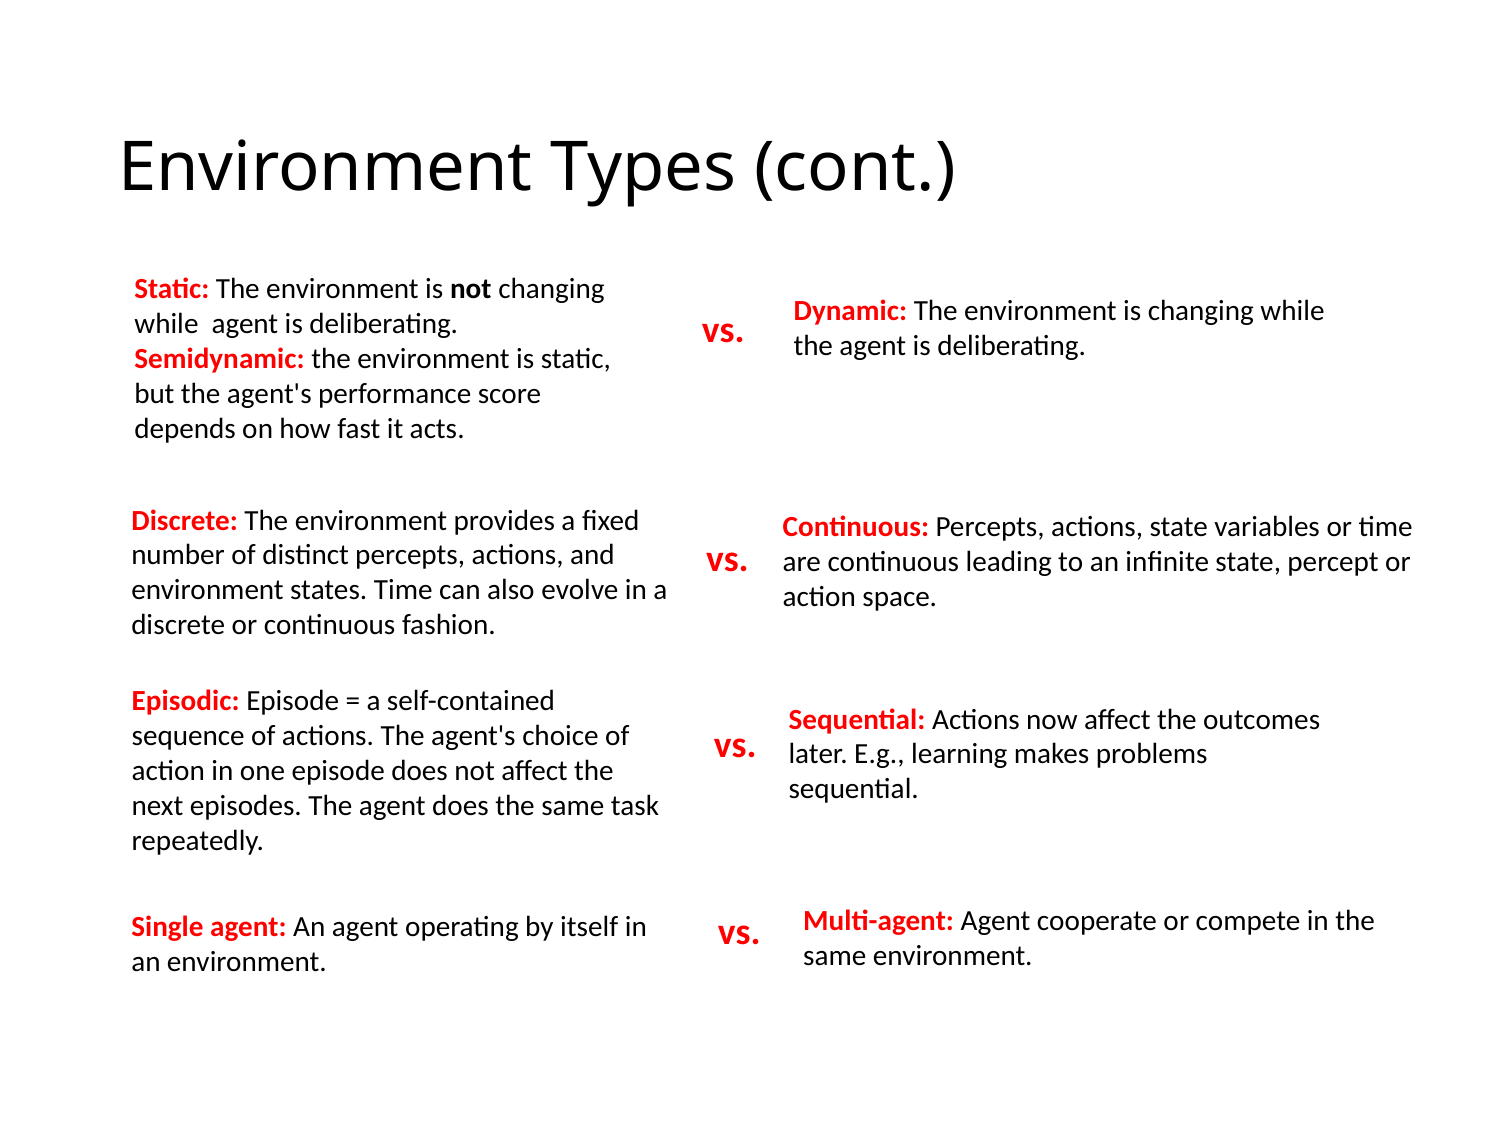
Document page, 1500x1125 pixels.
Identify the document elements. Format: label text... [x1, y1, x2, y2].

text_box Dynamic: The environment is changing while the agent is deliberating. [778, 284, 1381, 369]
title Environment Types (cont.) [103, 59, 1397, 278]
text_box Multi-agent: Agent cooperate or compete in the same environment. [788, 893, 1402, 979]
text_box vs. [687, 297, 778, 358]
text_box Episodic: Episode = a self-contained sequence of actions. The agent's choice of action in one episode does not affect the next episodes. The agent does the same task repeatedly. [116, 674, 682, 864]
text_box Discrete: The environment provides a fixed number of distinct percepts, actions, and environment states. Time can also evolve in a discrete or continuous fashion. [116, 493, 690, 648]
text_box Sequential: Actions now affect the outcomes later. E.g., learning makes problems sequential. [773, 692, 1360, 813]
text_box vs. [699, 712, 773, 773]
text_box vs. [703, 899, 788, 960]
text_box vs. [691, 526, 767, 587]
text_box Static: The environment is not changing while agent is deliberating. Semidynamic: the environment is static, but the agent's performance score depends on how fast it acts. [119, 261, 650, 452]
text_box Continuous: Percepts, actions, state variables or time are continuous leading to an infinite state, percept or action space. [767, 499, 1429, 620]
text_box Single agent: An agent operating by itself in an environment. [116, 899, 690, 985]
